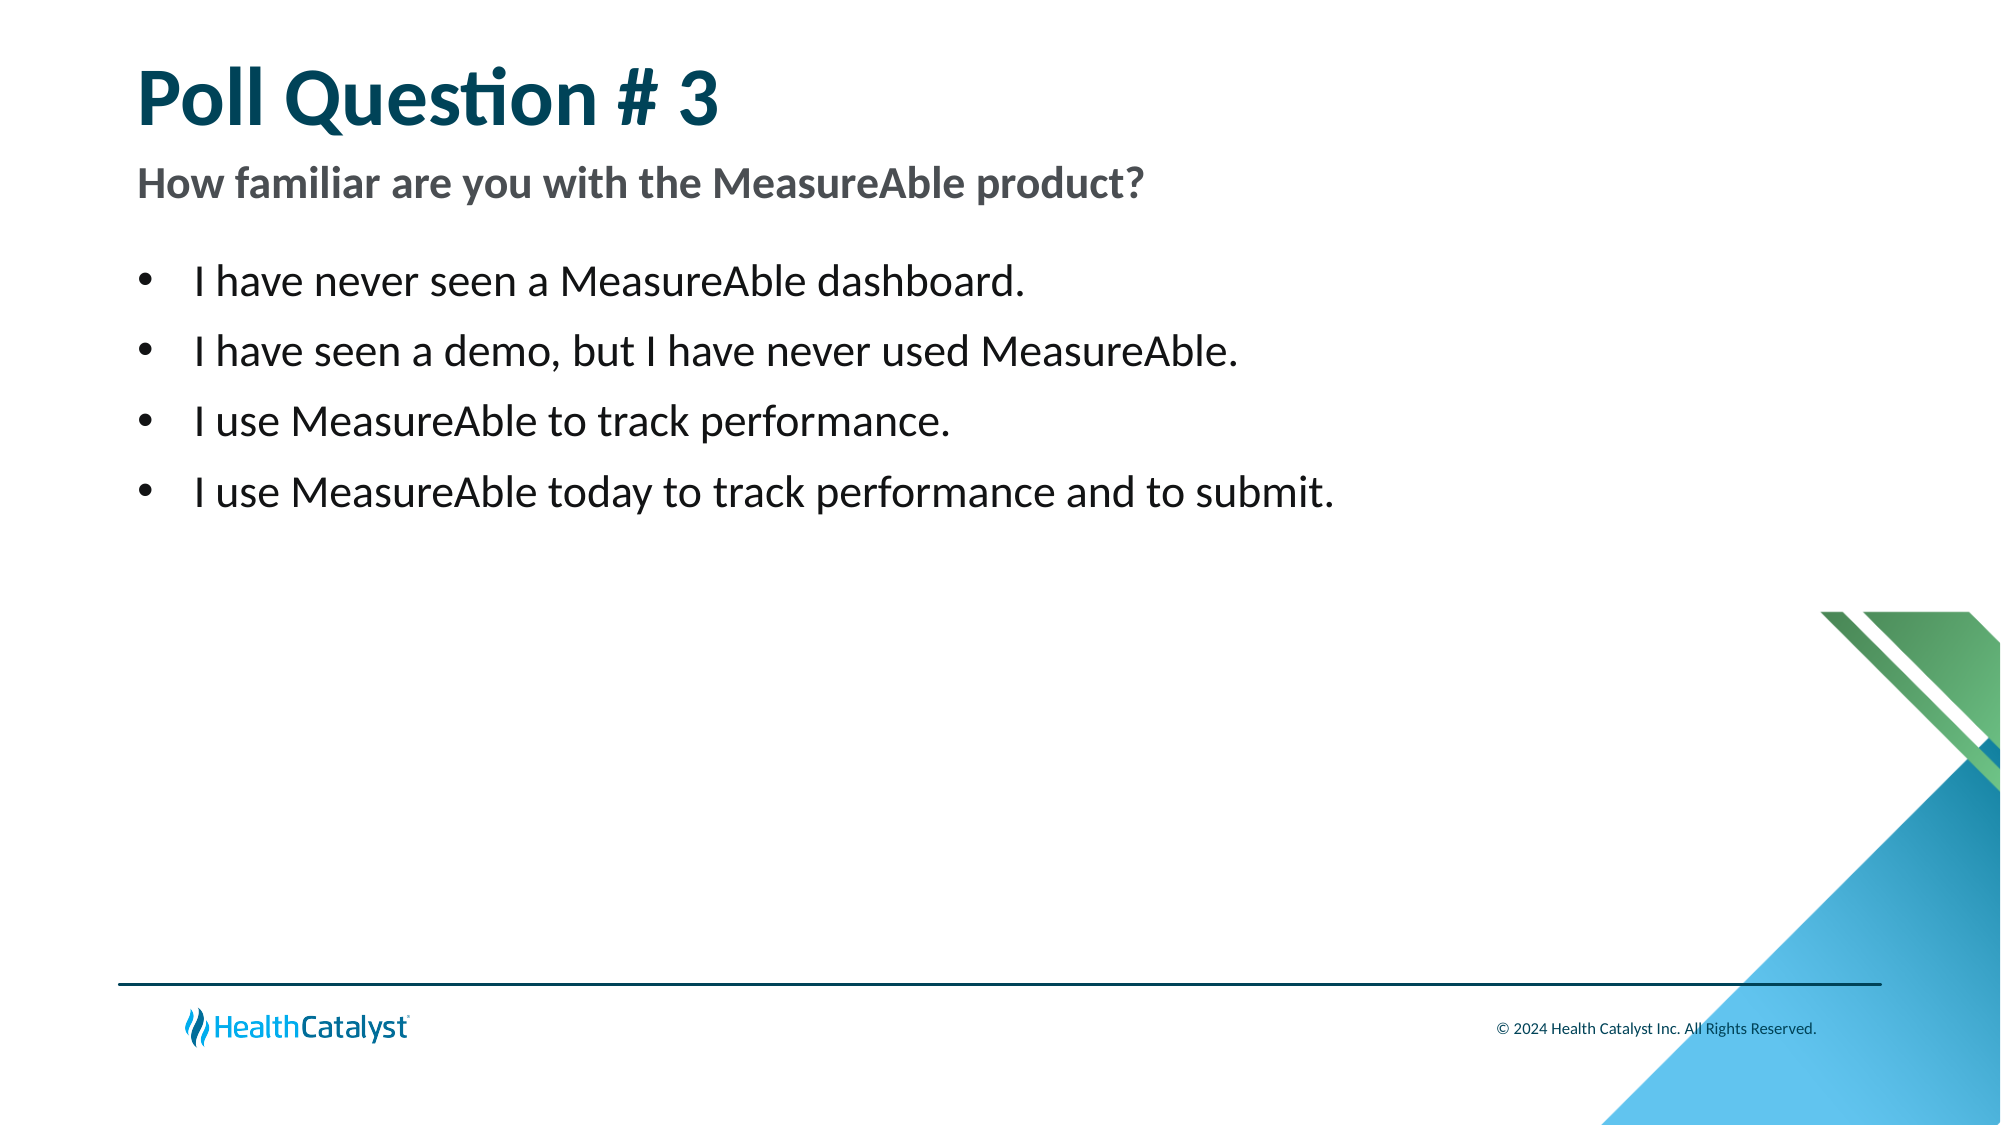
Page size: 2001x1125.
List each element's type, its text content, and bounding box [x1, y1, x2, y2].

picture [0, 0, 2001, 1125]
title Poll Question # 3 [137, 59, 1863, 138]
list I have never seen a MeasureAble dashboard. I have seen a demo, but I have never used MeasureAble. I use MeasureAble to track performance. I use MeasureAble today to track performance and to submit. [137, 249, 1863, 932]
list How familiar are you with the MeasureAble product? [137, 151, 1863, 217]
